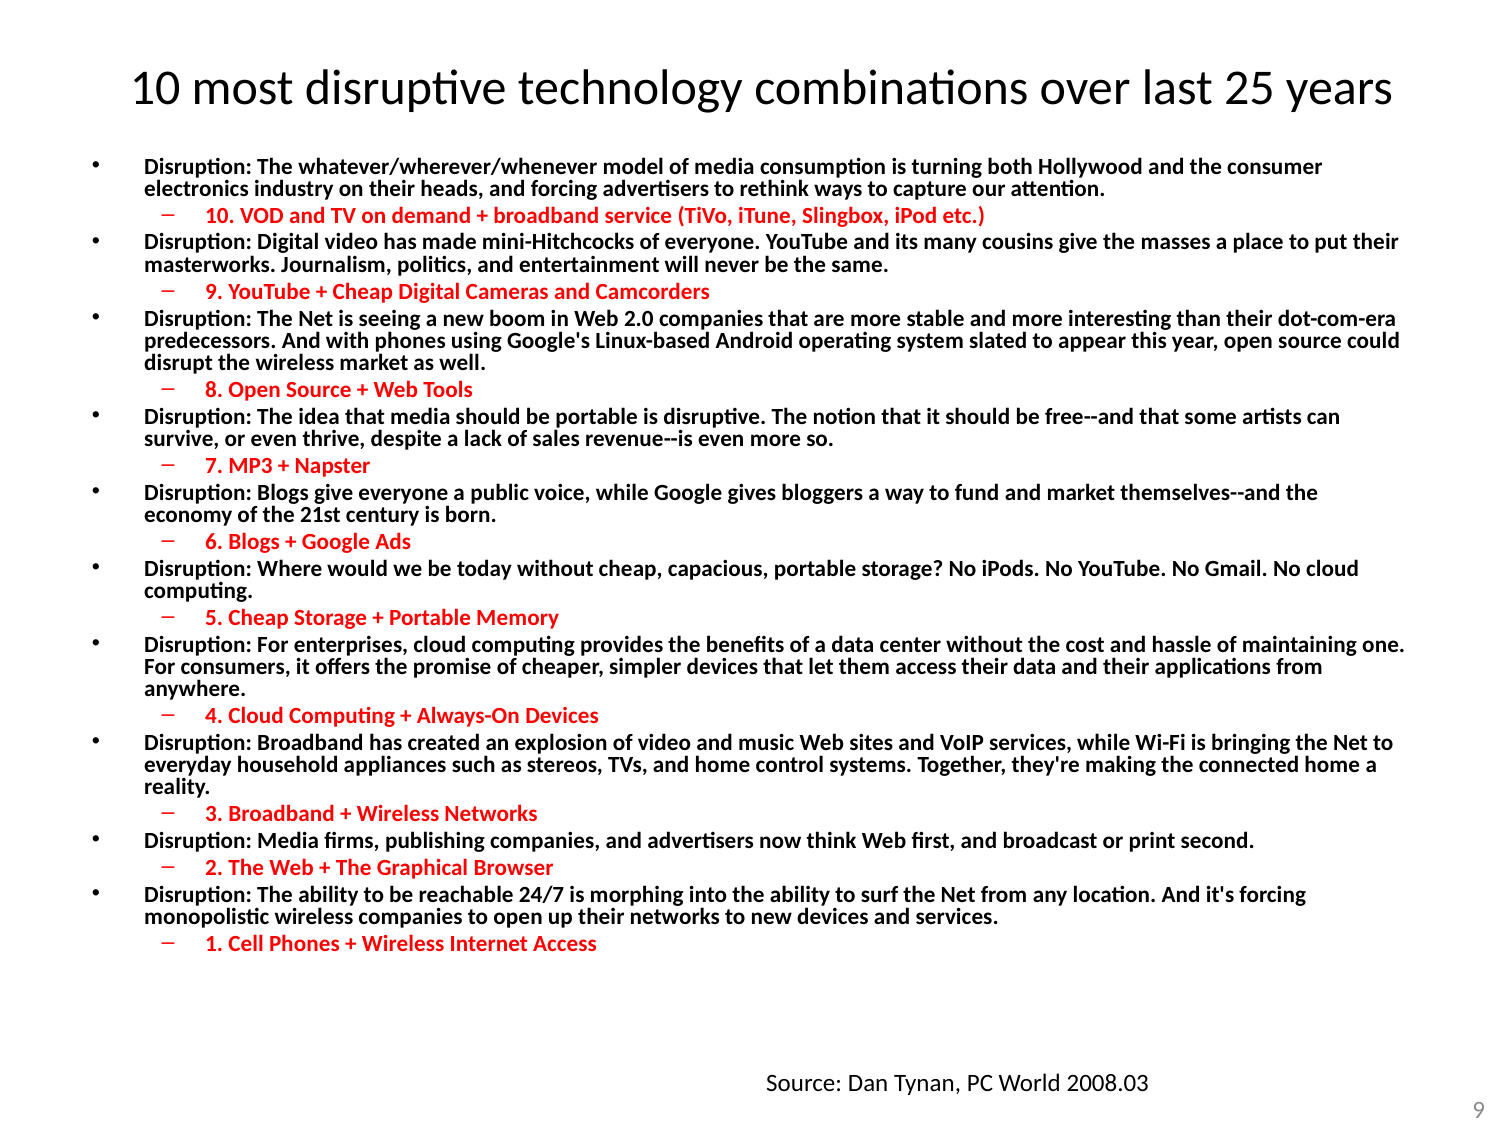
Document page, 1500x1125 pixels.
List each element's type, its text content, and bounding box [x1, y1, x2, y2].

list Disruption: The whatever/wherever/whenever model of media consumption is turning both Hollywood and the consumer electronics industry on their heads, and forcing advertisers to rethink ways to capture our attention. 10. VOD and TV on demand + broadband service (TiVo, iTune, Slingbox, iPod etc.) Disruption: Digital video has made mini-Hitchcocks of everyone. YouTube and its many cousins give the masses a place to put their masterworks. Journalism, politics, and entertainment will never be the same. 9. YouTube + Cheap Digital Cameras and Camcorders Disruption: The Net is seeing a new boom in Web 2.0 companies that are more stable and more interesting than their dot-com-era predecessors. And with phones using Google's Linux-based Android operating system slated to appear this year, open source could disrupt the wireless market as well. 8. Open Source + Web Tools Disruption: The idea that media should be portable is disruptive. The notion that it should be free--and that some artists can survive, or even thrive, despite a lack of sales revenue--is even more so. 7. MP3 + Napster Disruption: Blogs give everyone a public voice, while Google gives bloggers a way to fund and market themselves--and the economy of the 21st century is born. 6. Blogs + Google Ads Disruption: Where would we be today without cheap, capacious, portable storage? No iPods. No YouTube. No Gmail. No cloud computing. 5. Cheap Storage + Portable Memory Disruption: For enterprises, cloud computing provides the benefits of a data center without the cost and hassle of maintaining one. For consumers, it offers the promise of cheaper, simpler devices that let them access their data and their applications from anywhere. 4. Cloud Computing + Always-On Devices Disruption: Broadband has created an explosion of video and music Web sites and VoIP services, while Wi-Fi is bringing the Net to everyday household appliances such as stereos, TVs, and home control systems. Together, they're making the connected home a reality. 3. Broadband + Wireless Networks Disruption: Media firms, publishing companies, and advertisers now think Web first, and broadcast or print second. 2. The Web + The Graphical Browser Disruption: The ability to be reachable 24/7 is morphing into the ability to surf the Net from any location. And it's forcing monopolistic wireless companies to open up their networks to new devices and services. 1. Cell Phones + Wireless Internet Access [76, 148, 1427, 969]
text_box Source: Dan Tynan, PC World 2008.03 [751, 1058, 1171, 1104]
slide_number 9 [1380, 1092, 1500, 1125]
title 10 most disruptive technology combinations over last 25 years [88, 30, 1435, 138]
